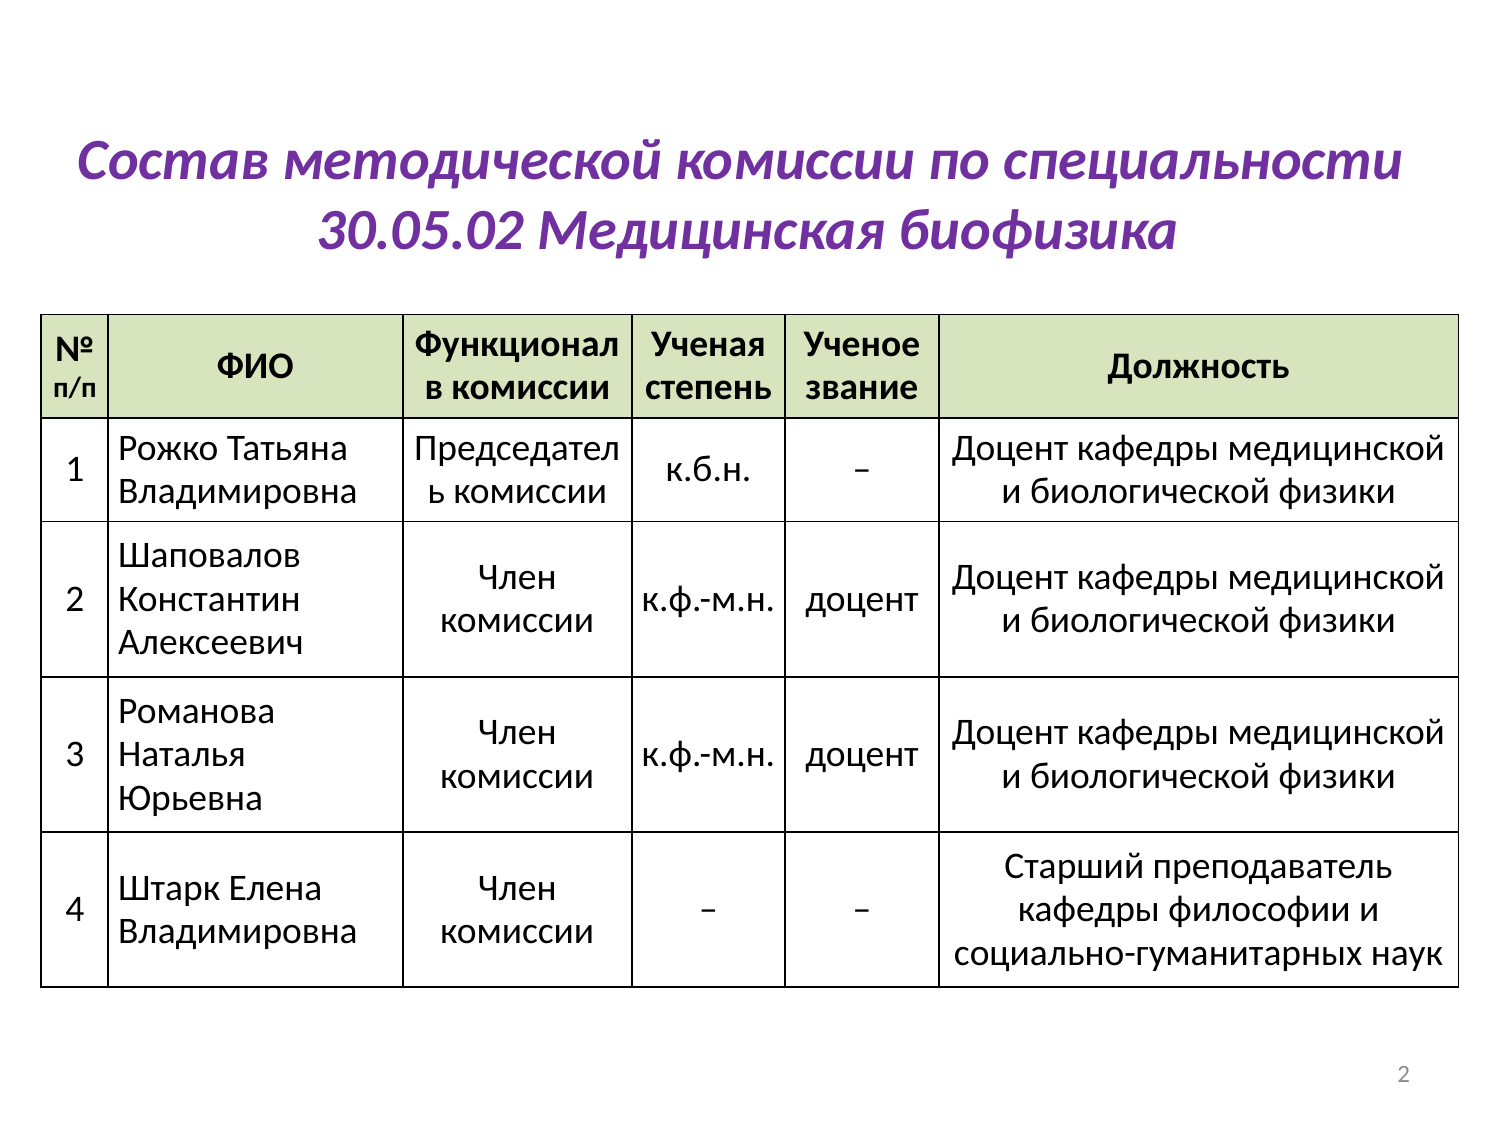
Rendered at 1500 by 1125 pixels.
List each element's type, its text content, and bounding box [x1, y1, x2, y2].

table_cell Доцент кафедры медицинской и биологической физики [940, 678, 1458, 831]
table_cell доцент [786, 678, 938, 831]
table_cell доцент [786, 522, 938, 676]
table_cell Доцент кафедры медицинской и биологической физики [940, 522, 1458, 676]
table_header Ученое звание [786, 315, 938, 417]
table_cell Старший преподаватель кафедры философии и социально-гуманитарных наук [940, 833, 1458, 986]
table_cell Рожко Татьяна Владимировна [109, 419, 402, 521]
table_cell Штарк Елена Владимировна [109, 833, 402, 986]
table_cell 3 [42, 678, 107, 831]
table_cell Романова Наталья Юрьевна [109, 678, 402, 831]
text_box Состав методической комиссии по специальности 30.05.02 Медицинская биофизика [0, 113, 1498, 269]
table_cell к.ф.-м.н. [633, 522, 784, 676]
table_cell Член комиссии [404, 678, 631, 831]
table_header ФИО [109, 315, 402, 417]
table_cell к.б.н. [633, 419, 784, 521]
table_cell – [786, 833, 938, 986]
table_cell – [633, 833, 784, 986]
table_cell 1 [42, 419, 107, 521]
table_cell Член комиссии [404, 522, 631, 676]
table_cell Председатель комиссии [404, 419, 631, 521]
table_header Функционал в комиссии [404, 315, 631, 417]
table_cell – [786, 419, 938, 521]
slide_number 2 [1074, 1042, 1425, 1103]
table_cell Член комиссии [404, 833, 631, 986]
table_cell к.ф.-м.н. [633, 678, 784, 831]
table_cell 4 [42, 833, 107, 986]
table_cell Доцент кафедры медицинской и биологической физики [940, 419, 1458, 521]
table_header Должность [940, 315, 1458, 417]
table_cell Шаповалов Константин Алексеевич [109, 522, 402, 676]
table_cell 2 [42, 522, 107, 676]
table_header Ученая степень [633, 315, 784, 417]
table_header № п/п [42, 315, 107, 417]
